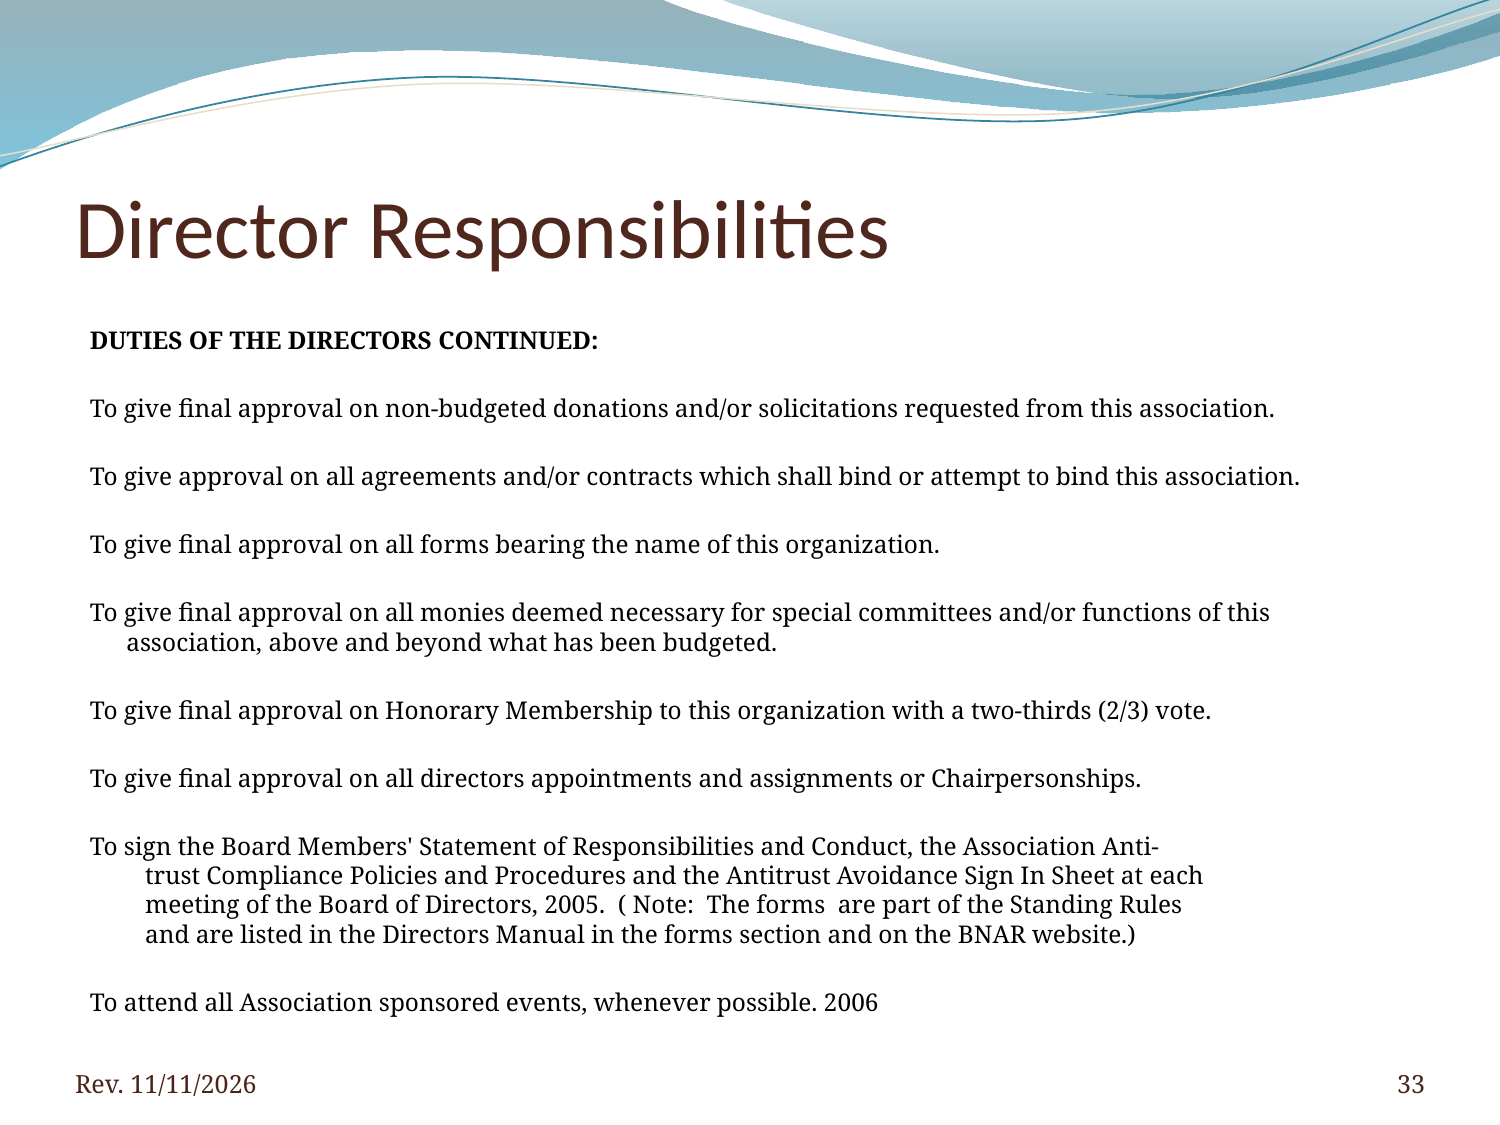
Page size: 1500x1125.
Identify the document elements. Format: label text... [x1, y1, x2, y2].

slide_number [75, 1042, 425, 1103]
title Director Responsibilities [75, 87, 1425, 275]
slide_number 33 [1299, 1042, 1425, 1103]
list DUTIES OF THE DIRECTORS CONTINUED: To give final approval on non-budgeted donations and/or solicitations requested from this association. To give approval on all agreements and/or contracts which shall bind or attempt to bind this association. To give final approval on all forms bearing the name of this organization. To give final approval on all monies deemed necessary for special committees and/or functions of this association, above and beyond what has been budgeted. To give final approval on Honorary Membership to this organization with a two-thirds (2/3) vote. To give final approval on all directors appointments and assignments or Chairpersonships. To sign the Board Members' Statement of Responsibilities and Conduct, the Association Anti- trust Compliance Policies and Procedures and the Antitrust Avoidance Sign In Sheet at each meeting of the Board of Directors, 2005. ( Note: The forms are part of the Standing Rules and are listed in the Directors Manual in the forms section and on the BNAR website.) To attend all Association sponsored events, whenever possible. 2006 [75, 317, 1425, 1038]
